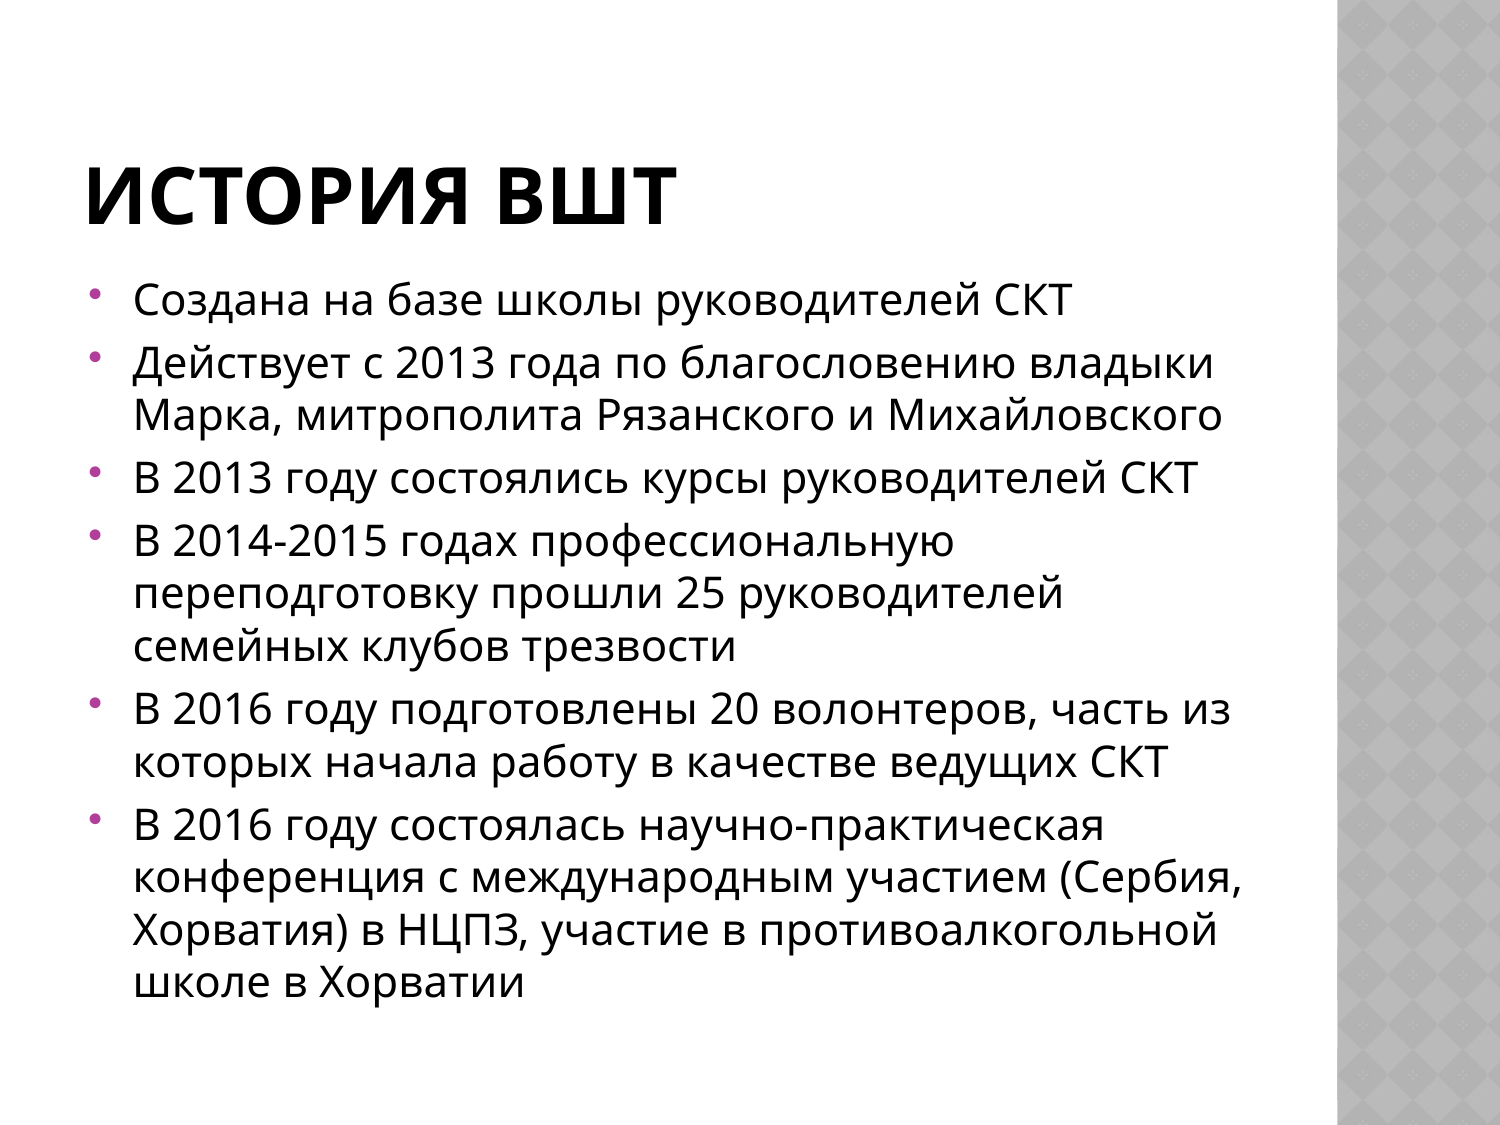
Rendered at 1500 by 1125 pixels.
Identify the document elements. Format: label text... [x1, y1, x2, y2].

list Создана на базе школы руководителей СКТ Действует с 2013 года по благословению владыки Марка, митрополита Рязанского и Михайловского В 2013 году состоялись курсы руководителей СКТ В 2014-2015 годах профессиональную переподготовку прошли 25 руководителей семейных клубов трезвости В 2016 году подготовлены 20 волонтеров, часть из которых начала работу в качестве ведущих СКТ В 2016 году состоялась научно-практическая конференция с международным участием (Сербия, Хорватия) в НЦПЗ, участие в противоалкогольной школе в Хорватии [75, 264, 1263, 1059]
title История ВШТ [75, 52, 1263, 240]
